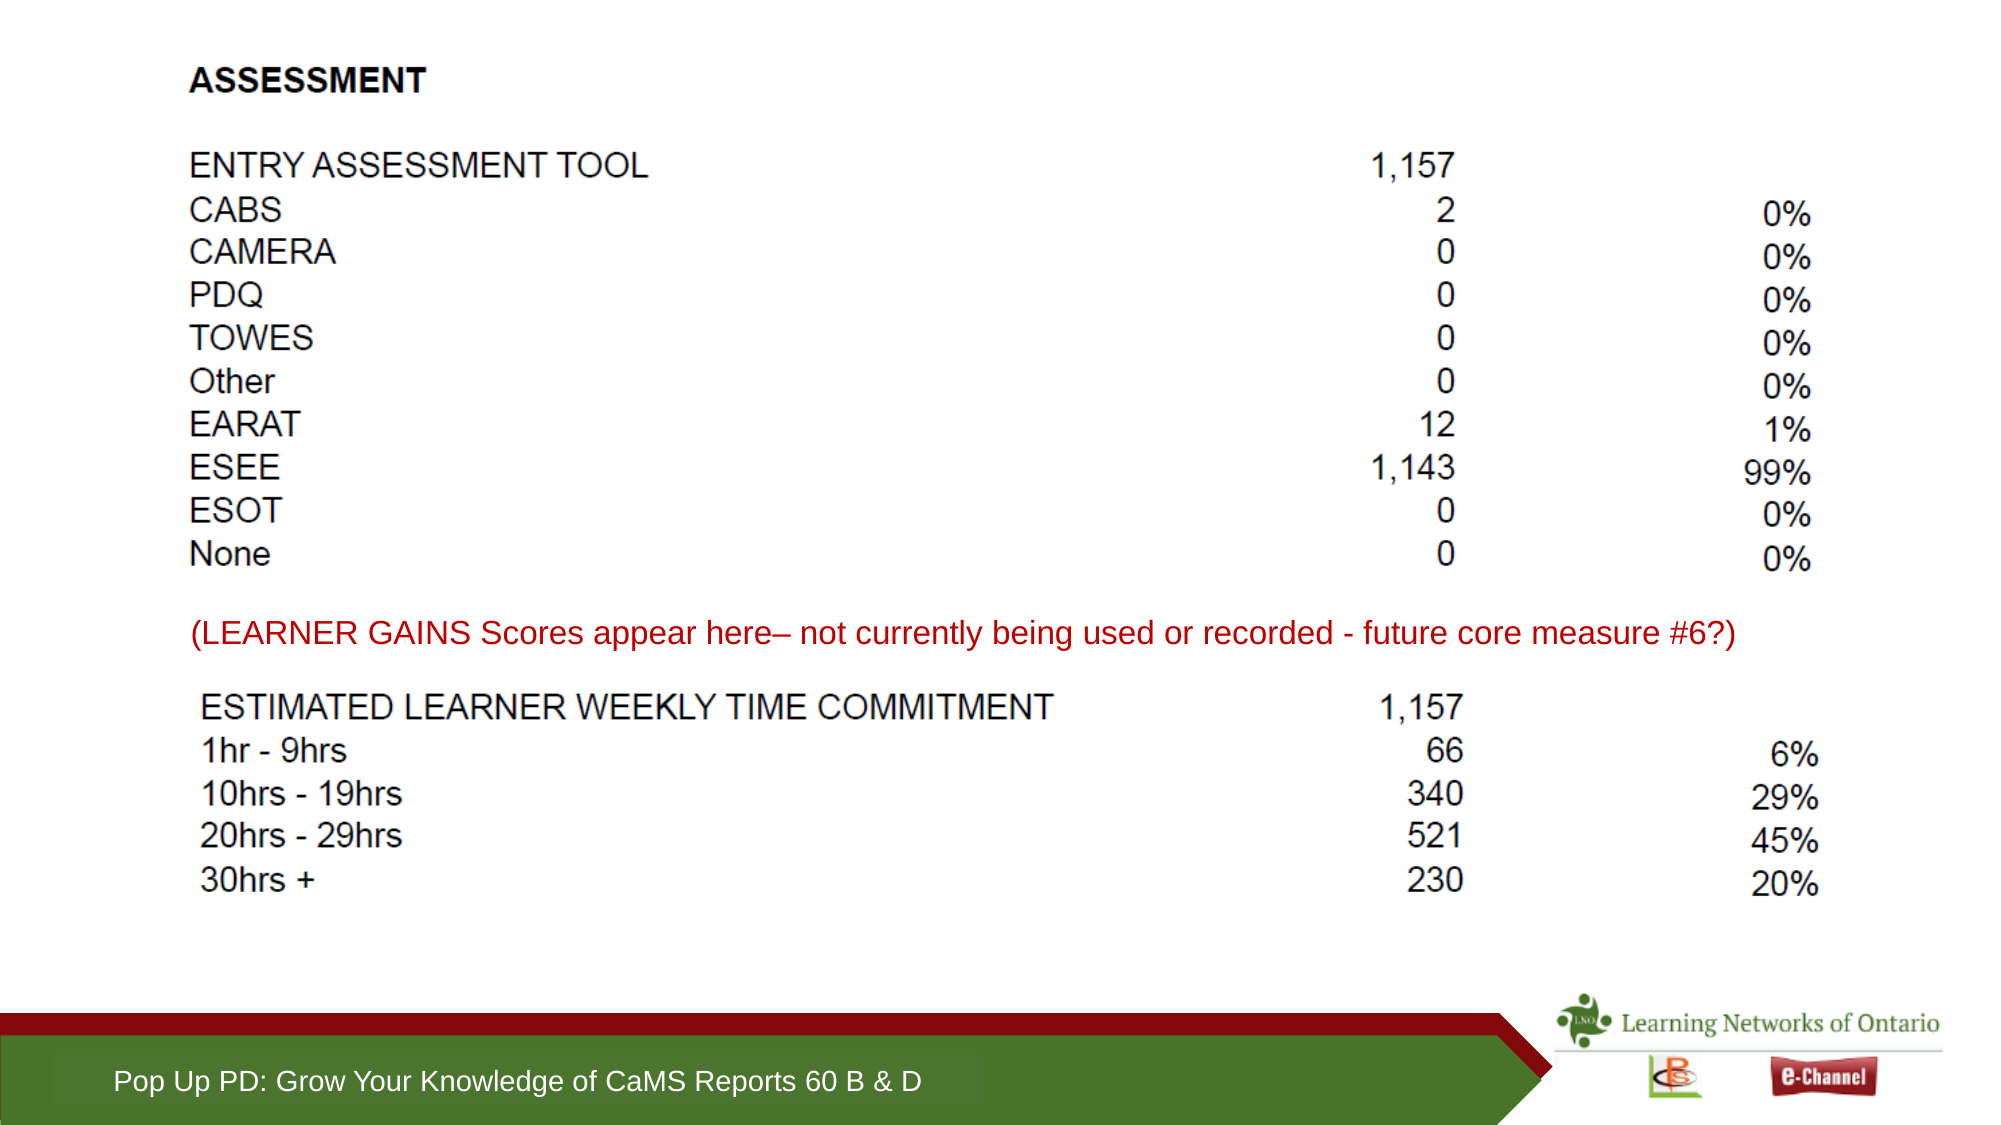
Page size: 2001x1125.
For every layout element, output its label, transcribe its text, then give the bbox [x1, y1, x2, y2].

picture [1488, 988, 1962, 1104]
text_box (LEARNER GAINS Scores appear here– not currently being used or recorded - future core measure #6?) [175, 616, 1825, 659]
picture [152, 51, 1825, 605]
text_box Pop Up PD: Grow Your Knowledge of CaMS Reports 60 B & D [54, 1054, 983, 1105]
picture [175, 675, 1830, 923]
